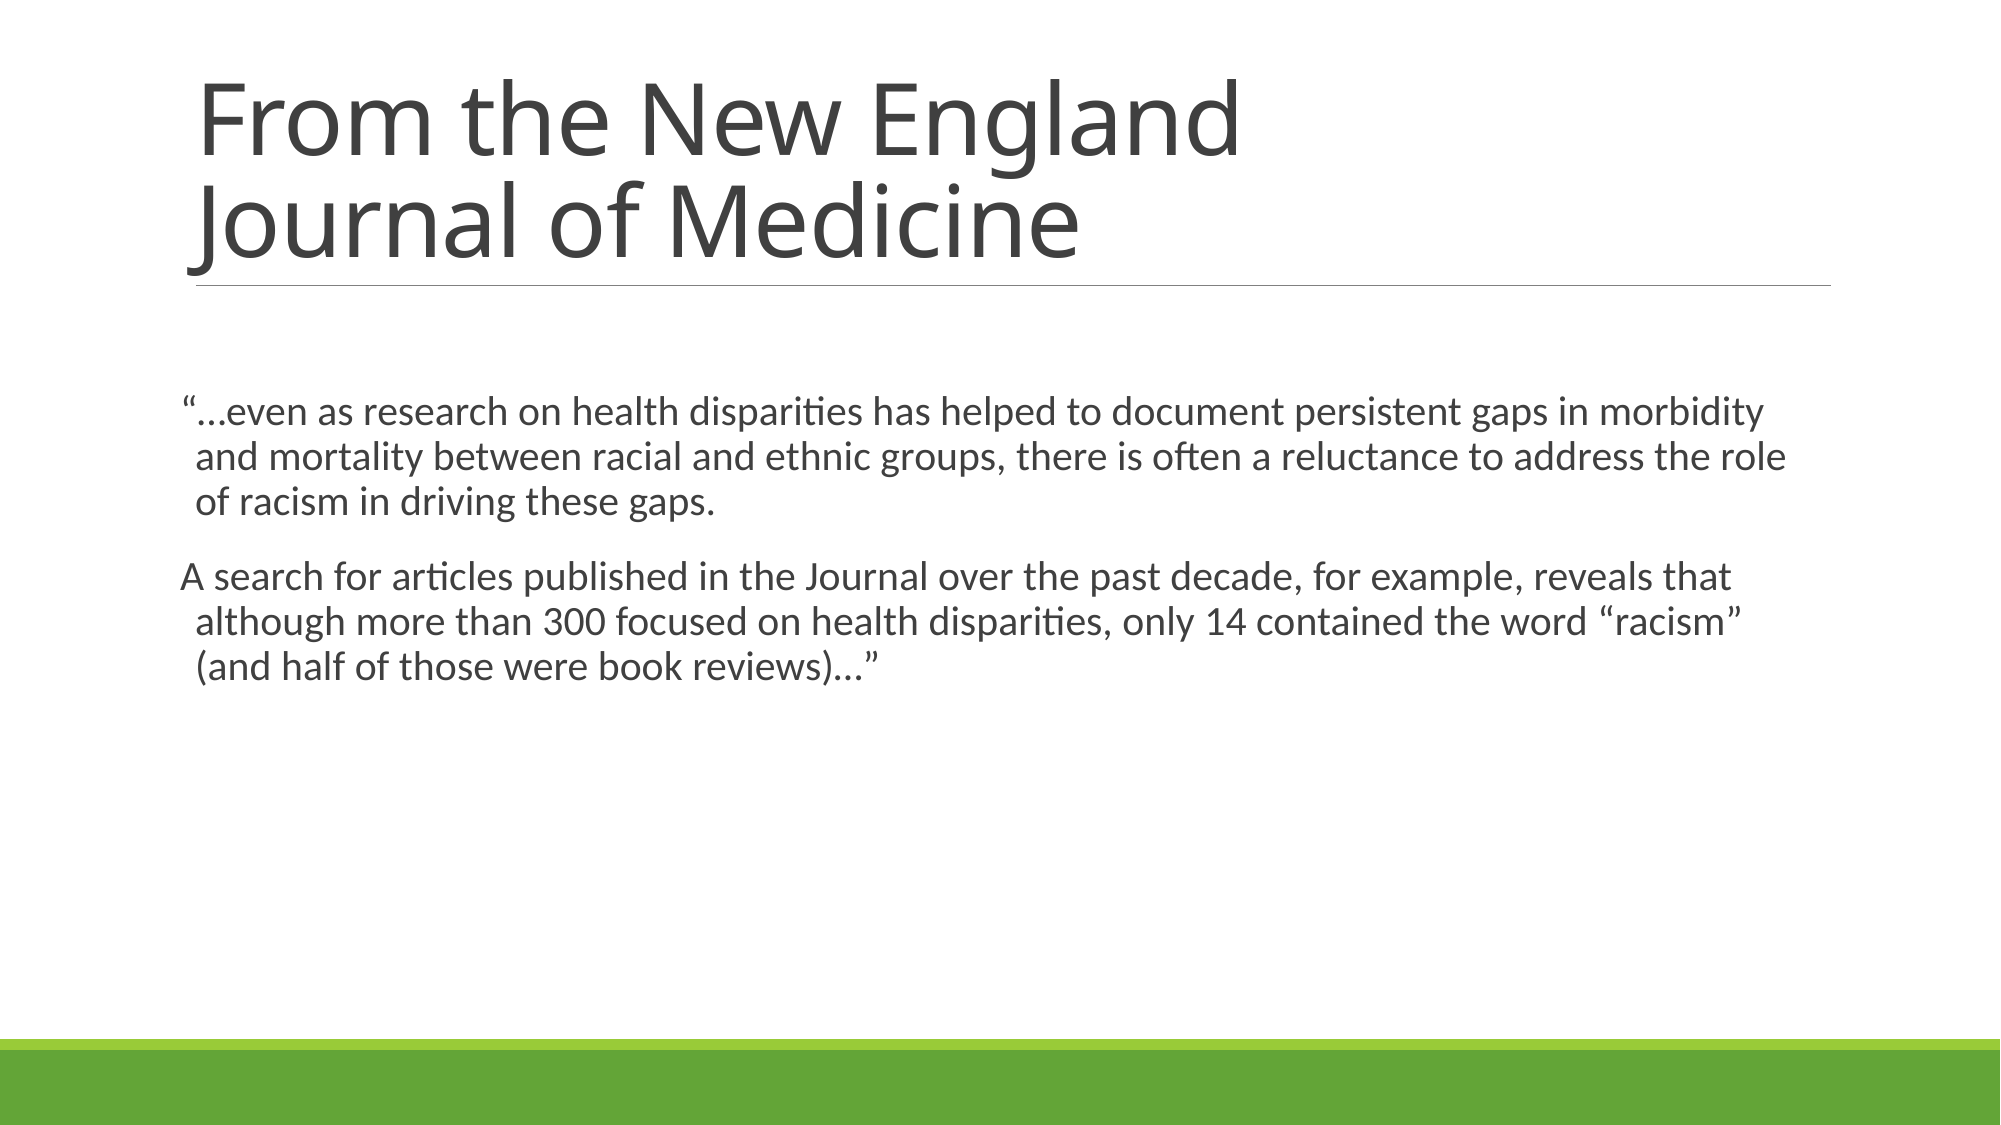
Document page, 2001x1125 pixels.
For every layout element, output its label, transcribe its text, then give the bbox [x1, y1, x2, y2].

title From the New England Journal of Medicine [180, 47, 1830, 285]
list “…even as research on health disparities has helped to document persistent gaps in morbidity and mortality between racial and ethnic groups, there is often a reluctance to address the role of racism in driving these gaps. A search for articles published in the Journal over the past decade, for example, reveals that although more than 300 focused on health disparities, only 14 contained the word “racism” (and half of those were book reviews)…” [180, 302, 1830, 963]
